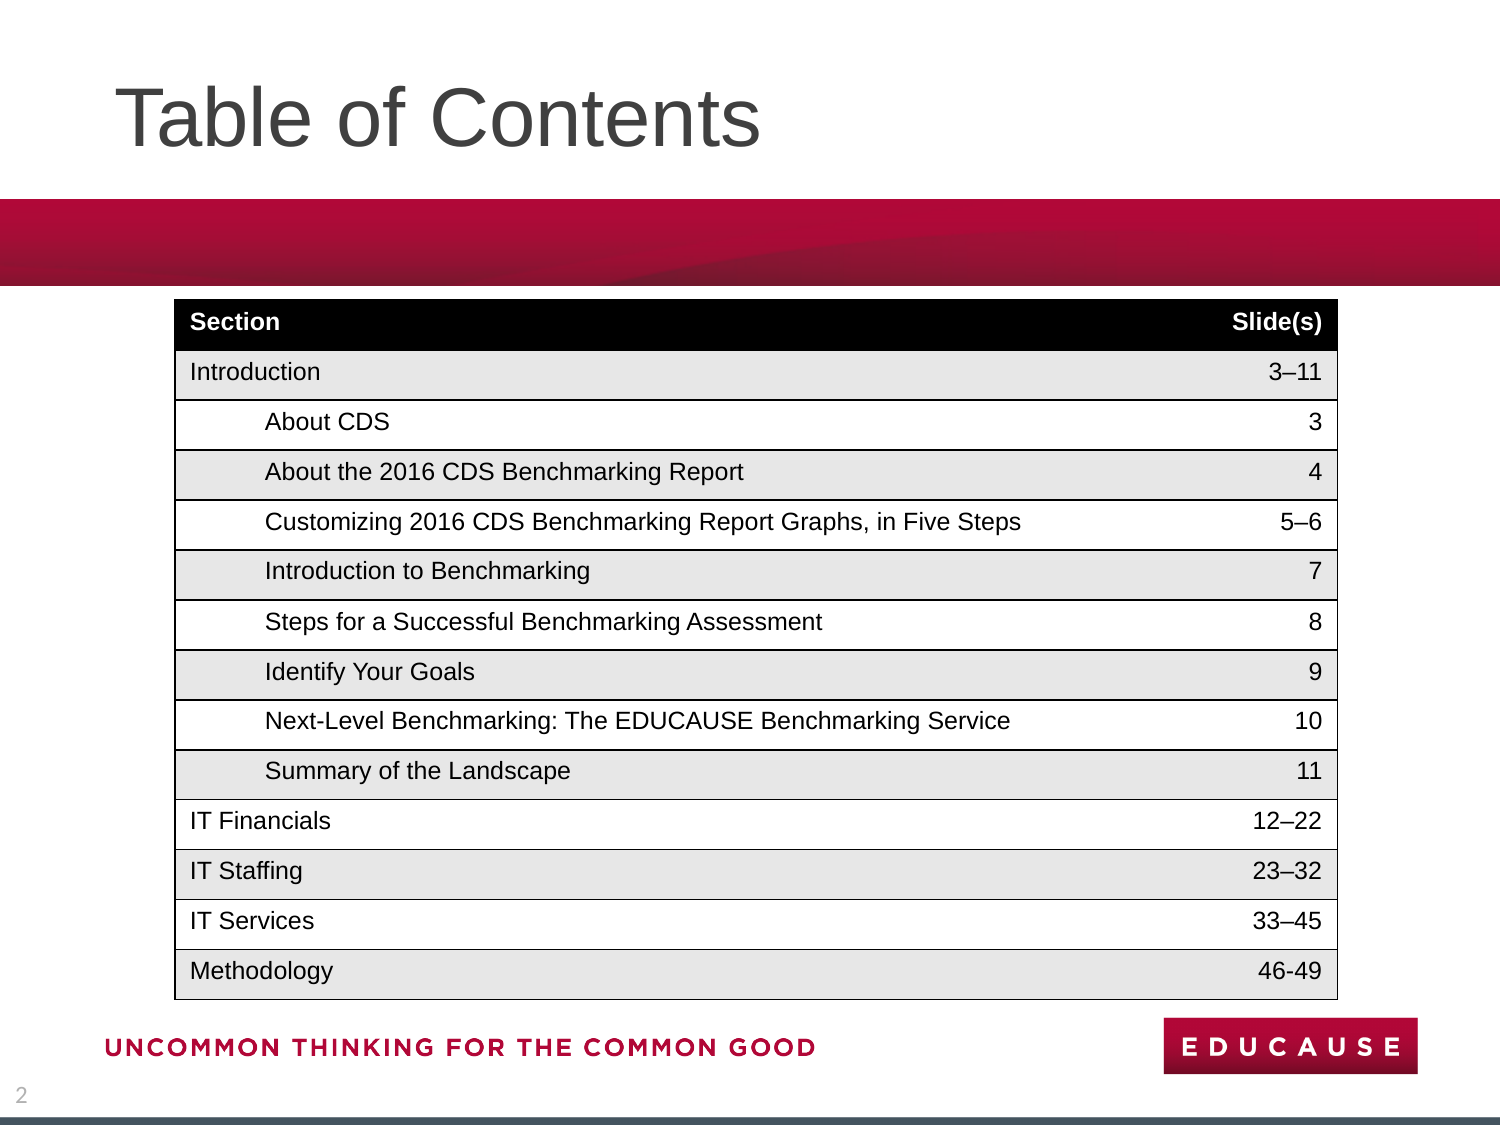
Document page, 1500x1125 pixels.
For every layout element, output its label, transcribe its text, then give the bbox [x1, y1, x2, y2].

table_cell About CDS [176, 401, 1154, 449]
table_cell 23–32 [1154, 850, 1337, 899]
table_cell 11 [1154, 751, 1337, 799]
table_cell Steps for a Successful Benchmarking Assessment [176, 601, 1154, 649]
table_cell 4 [1154, 451, 1337, 499]
table_cell Introduction to Benchmarking [176, 551, 1154, 599]
table_cell Summary of the Landscape [176, 751, 1154, 799]
table_cell 46-49 [1154, 950, 1337, 999]
table_cell 33–45 [1154, 900, 1337, 949]
table_cell 3 [1154, 401, 1337, 449]
table_cell Customizing 2016 CDS Benchmarking Report Graphs, in Five Steps [176, 501, 1154, 549]
table_cell About the 2016 CDS Benchmarking Report [176, 451, 1154, 499]
table_cell 9 [1154, 651, 1337, 699]
table_cell 8 [1154, 601, 1337, 649]
slide_number 2 [0, 1062, 163, 1125]
table_cell Methodology [176, 950, 1154, 999]
table_cell 12–22 [1154, 800, 1337, 849]
table_header Slide(s) [1154, 301, 1337, 349]
picture [0, 0, 1500, 1125]
table_cell IT Services [176, 900, 1154, 949]
table_cell Introduction [176, 351, 1154, 399]
table_cell 10 [1154, 701, 1337, 749]
table_header Section [176, 301, 1154, 349]
table_cell 7 [1154, 551, 1337, 599]
title Table of Contents [99, 55, 1416, 176]
table_cell Next-Level Benchmarking: The EDUCAUSE Benchmarking Service [176, 701, 1154, 749]
table_cell Identify Your Goals [176, 651, 1154, 699]
table_cell 5–6 [1154, 501, 1337, 549]
table_cell IT Financials [176, 800, 1154, 849]
table_cell 3–11 [1154, 351, 1337, 399]
table_cell IT Staffing [176, 850, 1154, 899]
